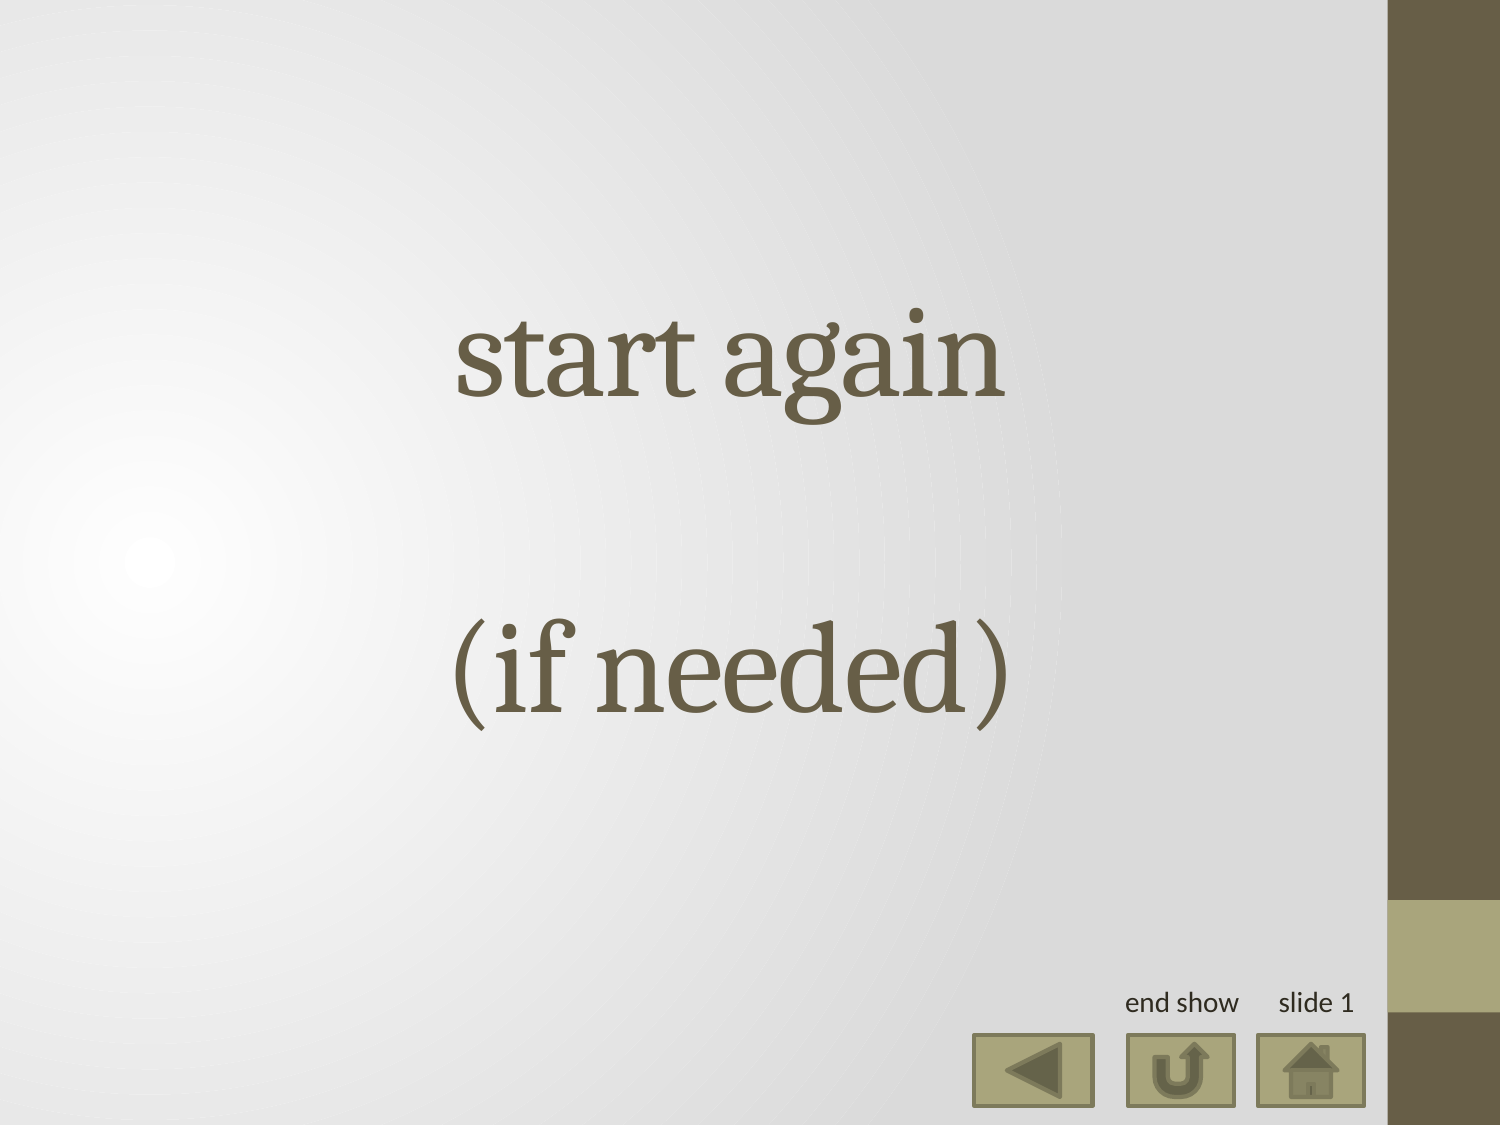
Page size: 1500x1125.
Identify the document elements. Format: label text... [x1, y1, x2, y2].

text_box [972, 1033, 1095, 1108]
text_box [1126, 1033, 1236, 1108]
text_box slide 1 [1263, 975, 1447, 1026]
text_box end show [1110, 975, 1263, 1026]
text_box [1256, 1033, 1366, 1108]
title start again (if needed) [112, 255, 1350, 905]
